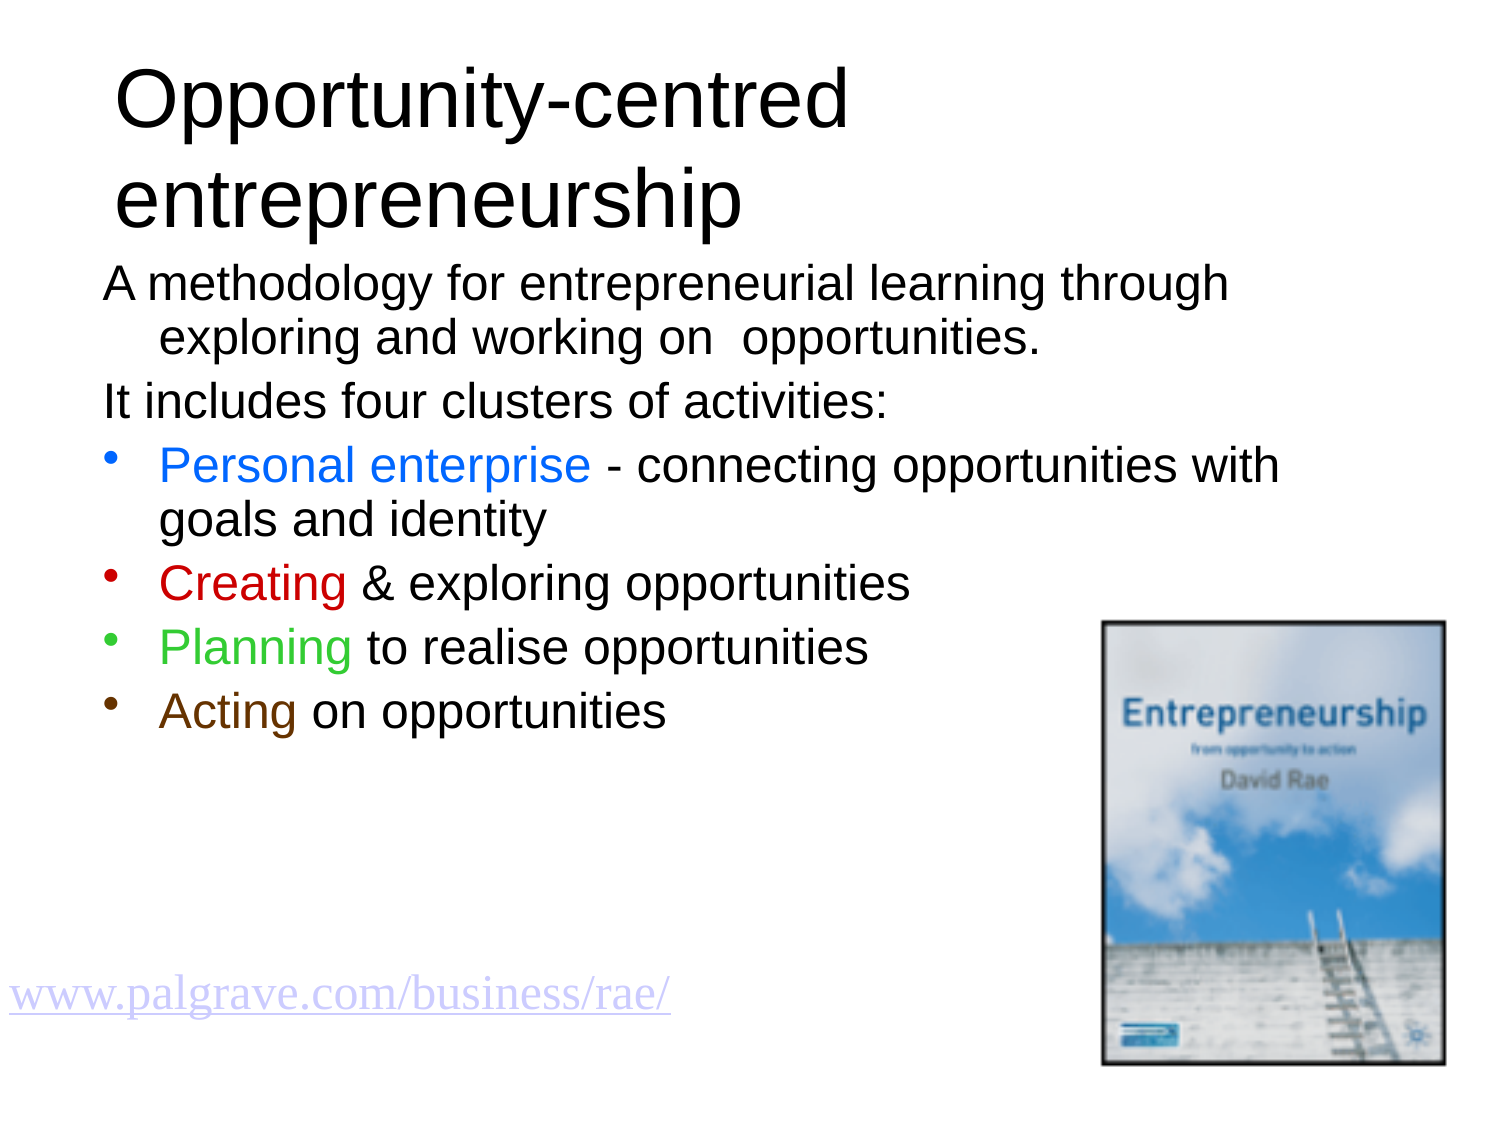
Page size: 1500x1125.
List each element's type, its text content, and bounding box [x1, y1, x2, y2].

list A methodology for entrepreneurial learning through exploring and working on opportunities. It includes four clusters of activities: Personal enterprise - connecting opportunities with goals and identity Creating & exploring opportunities Planning to realise opportunities Acting on opportunities [87, 249, 1363, 925]
text_box www.palgrave.com/business/rae/ [0, 959, 686, 1088]
picture [1035, 573, 1500, 1125]
title Opportunity-centred entrepreneurship [99, 50, 1375, 238]
